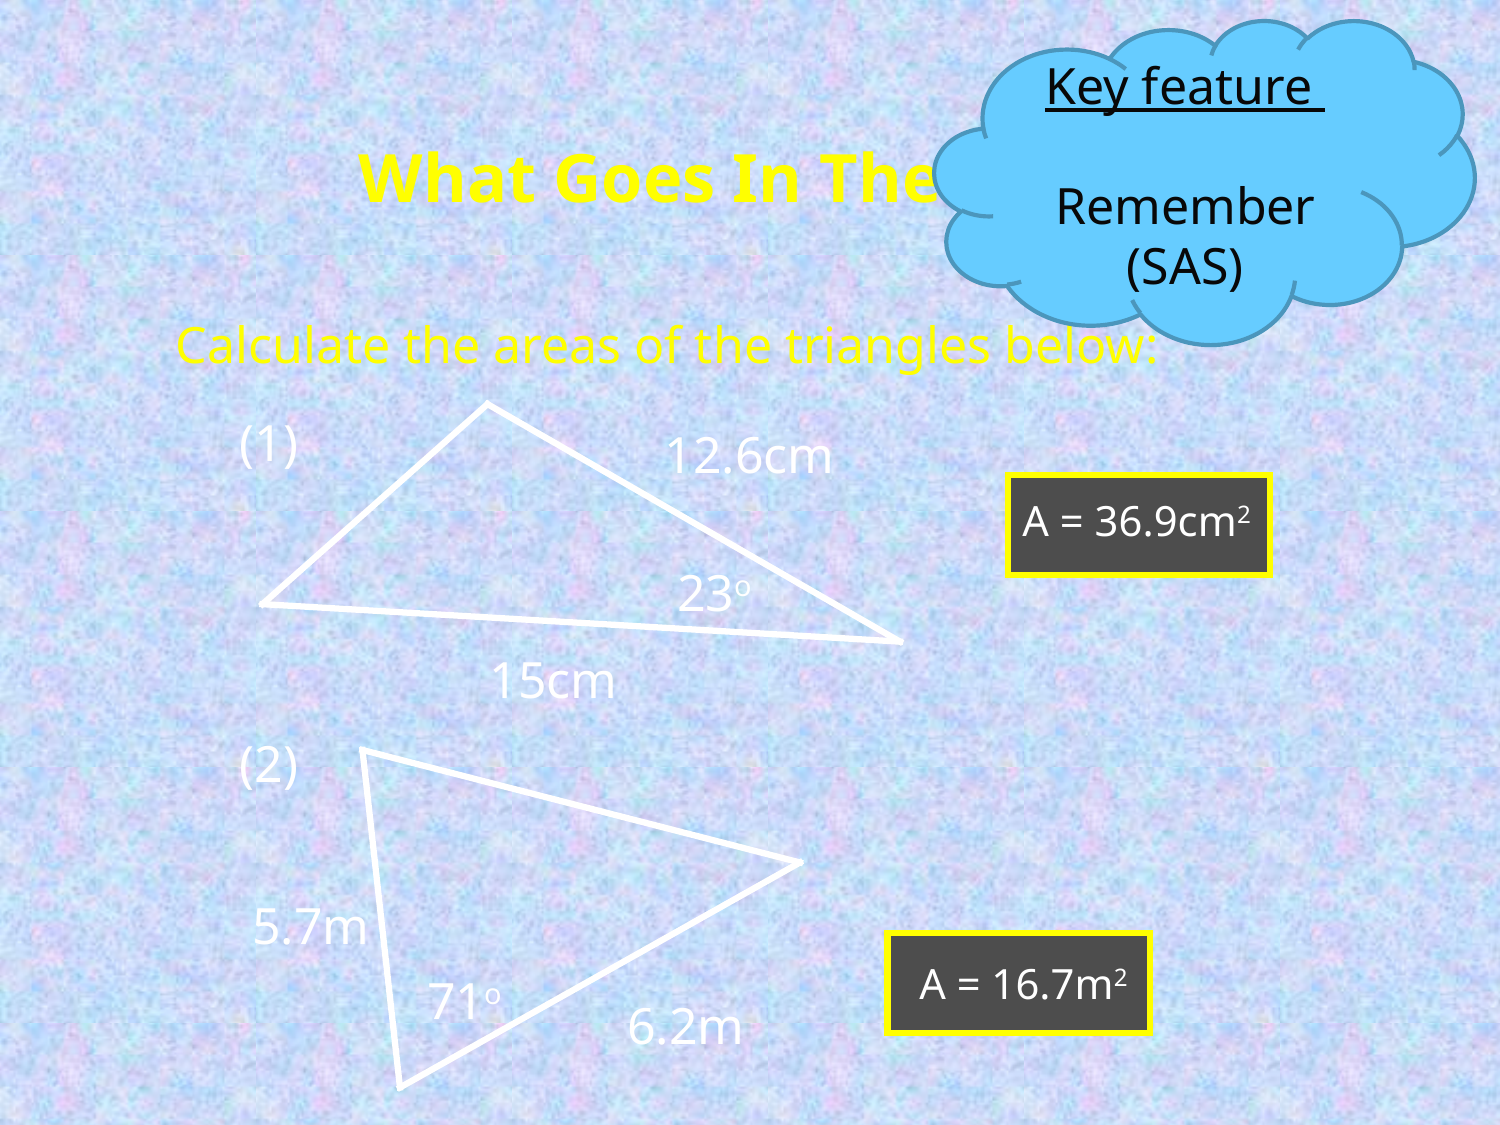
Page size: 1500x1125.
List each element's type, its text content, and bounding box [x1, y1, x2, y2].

text_box [1007, 474, 1271, 487]
picture [0, 0, 1500, 1125]
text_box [224, 403, 901, 717]
text_box Calculate the areas of the triangles below: [161, 305, 1205, 381]
text_box [1007, 553, 1271, 575]
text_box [224, 724, 801, 1088]
text_box [887, 933, 1150, 1034]
title What Goes In The Box ? [343, 113, 980, 240]
text_box A = 36.9cm2 [1007, 487, 1296, 553]
text_box Key feature Remember (SAS) [931, 18, 1477, 348]
text_box A = 16.7m2 [904, 950, 1155, 1015]
